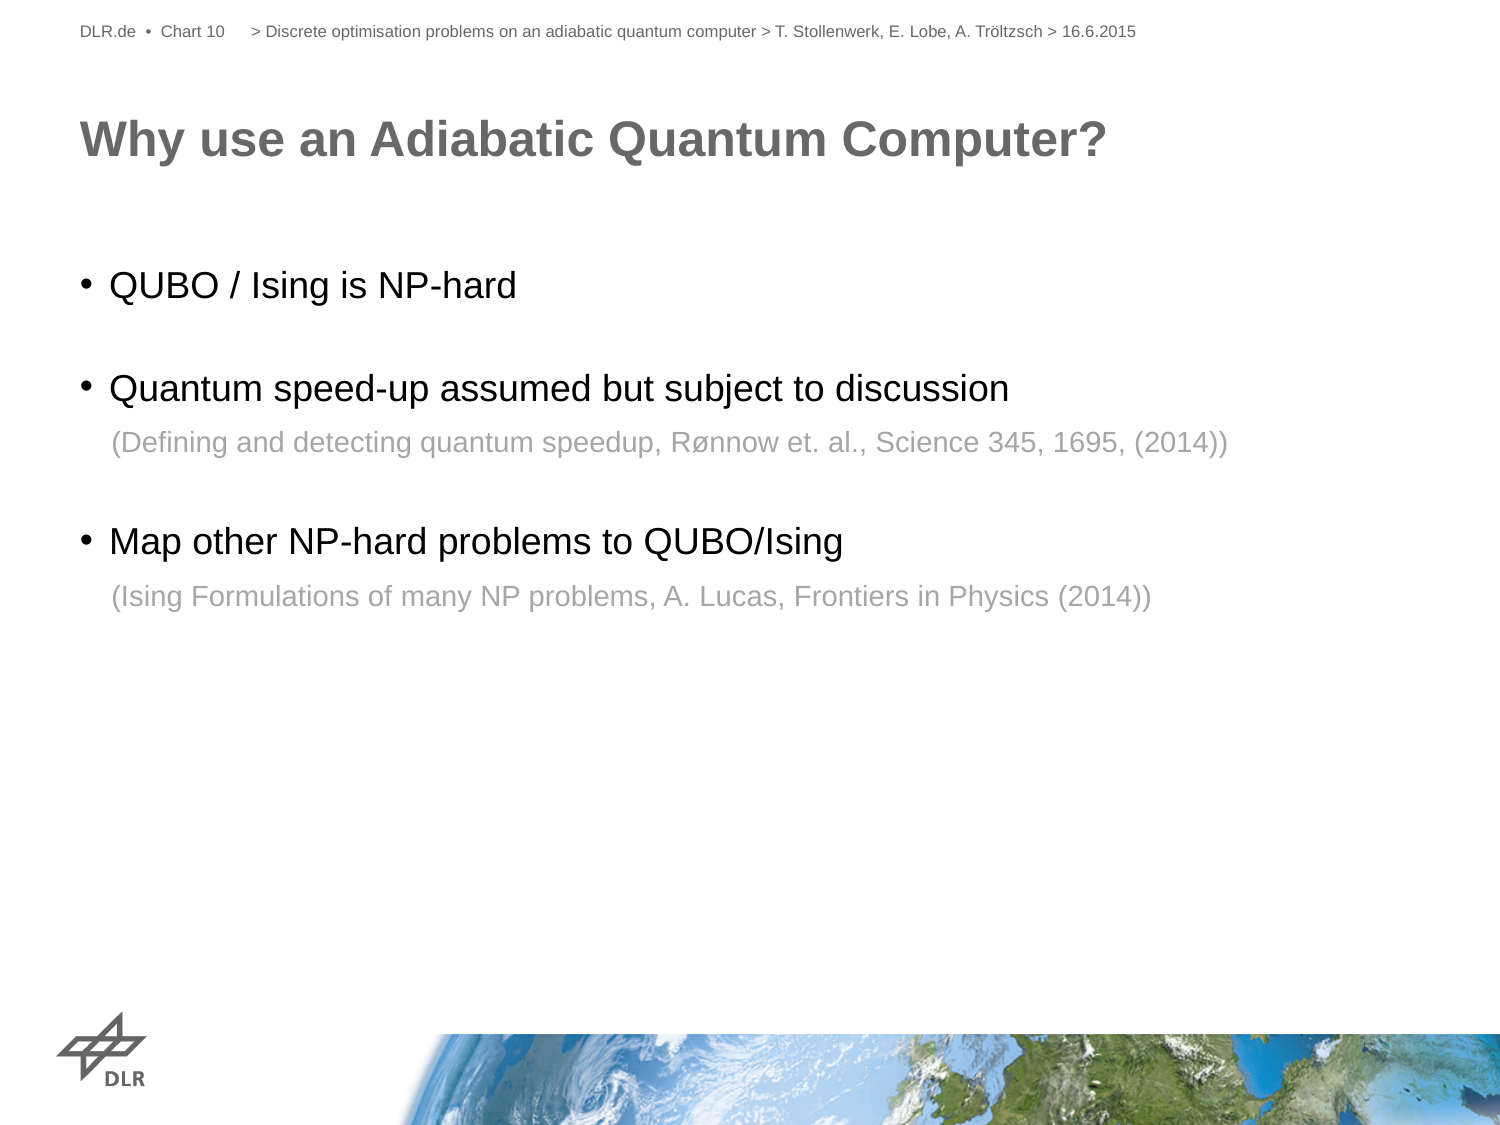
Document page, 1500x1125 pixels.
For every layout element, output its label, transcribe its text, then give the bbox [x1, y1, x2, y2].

title Why use an Adiabatic Quantum Computer? [79, 106, 1421, 228]
list QUBO / Ising is NP-hard Quantum speed-up assumed but subject to discussion (Defining and detecting quantum speedup, Rønnow et. al., Science 345, 1695, (2014)) Map other NP-hard problems to QUBO/Ising (Ising Formulations of many NP problems, A. Lucas, Frontiers in Physics (2014)) [79, 261, 1421, 973]
footer > Discrete optimisation problems on an adiabatic quantum computer > T. Stollenwerk, E. Lobe, A. Tröltzsch > 16.6.2015 [251, 20, 1421, 45]
picture [0, 1007, 1500, 1125]
slide_number DLR.de • Chart 10 [79, 20, 251, 45]
